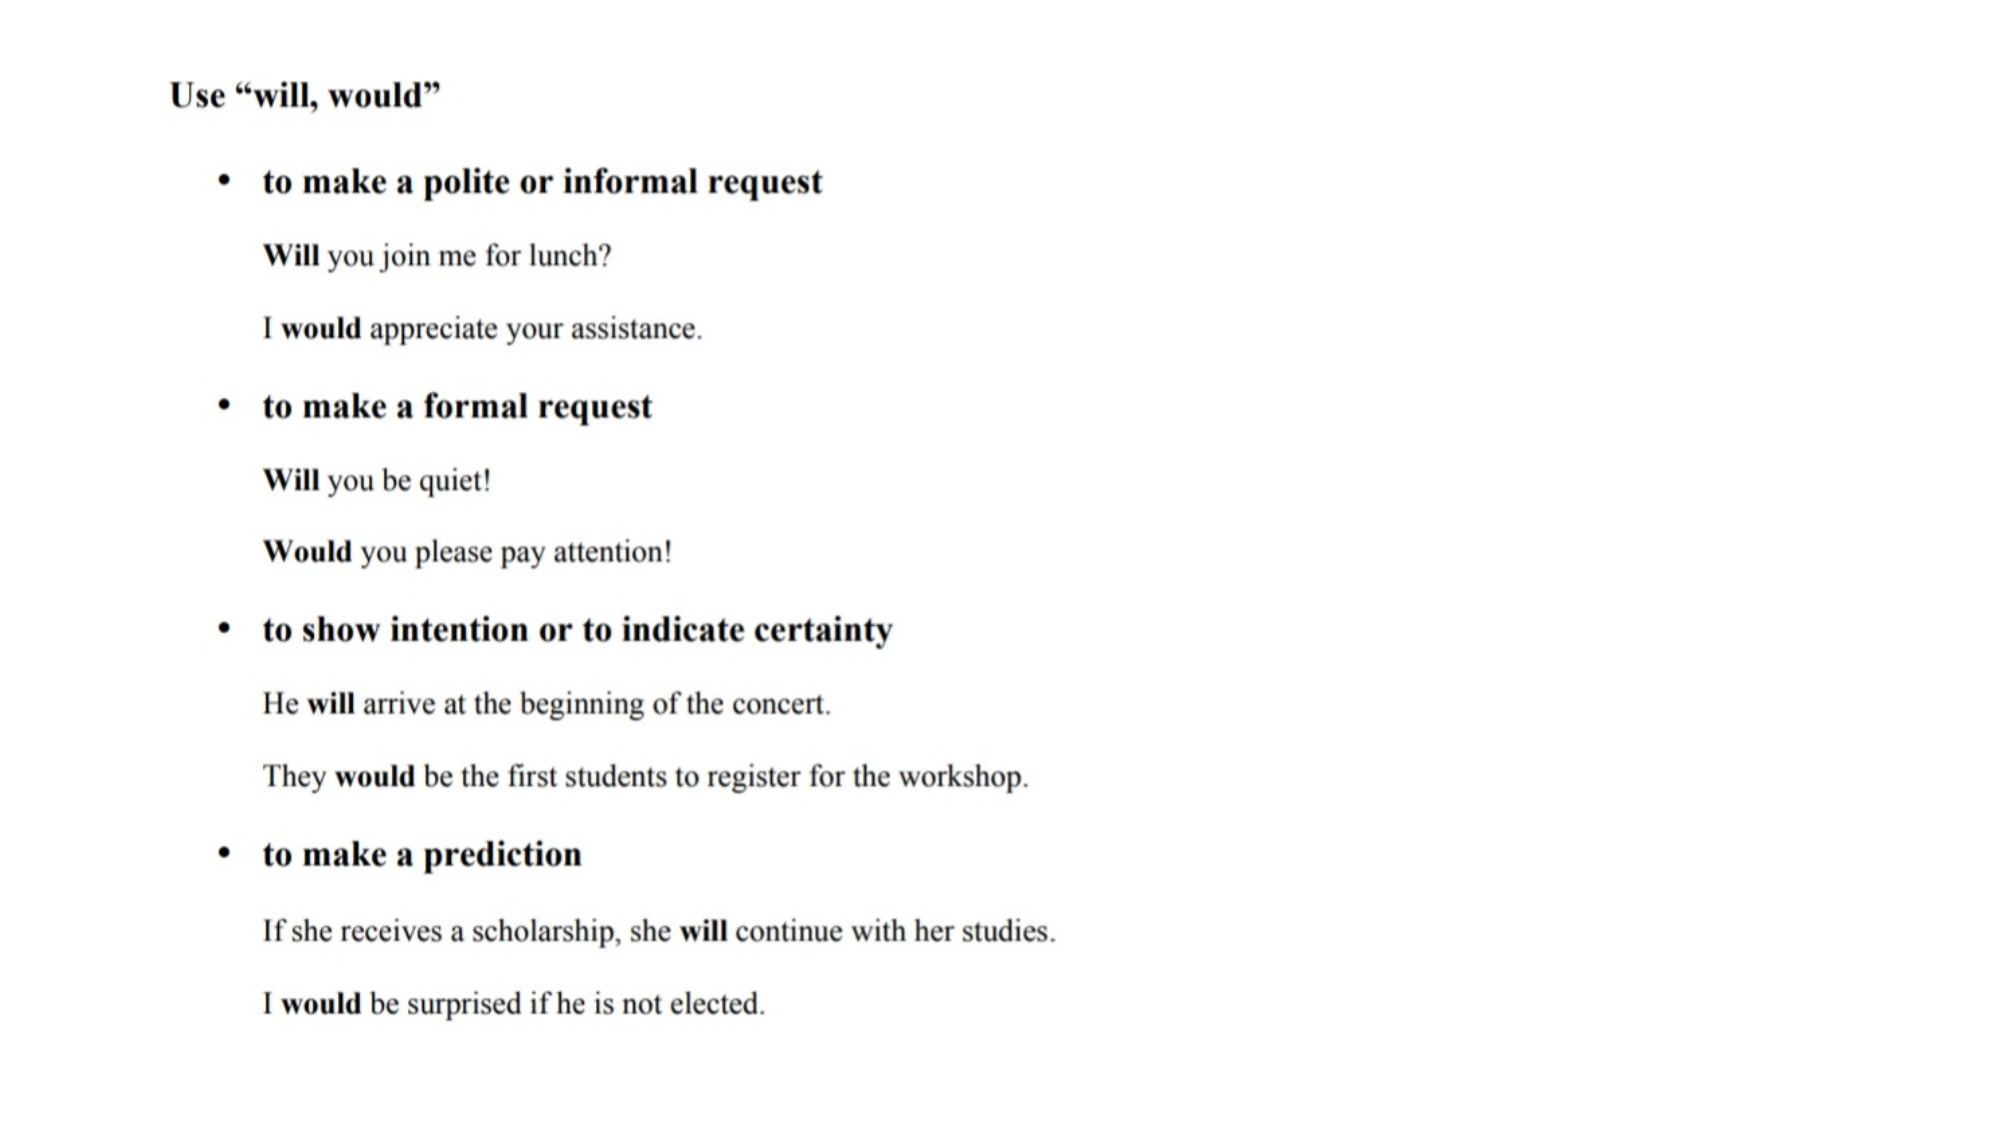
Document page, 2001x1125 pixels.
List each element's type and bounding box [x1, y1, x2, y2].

list [137, 59, 1104, 1066]
